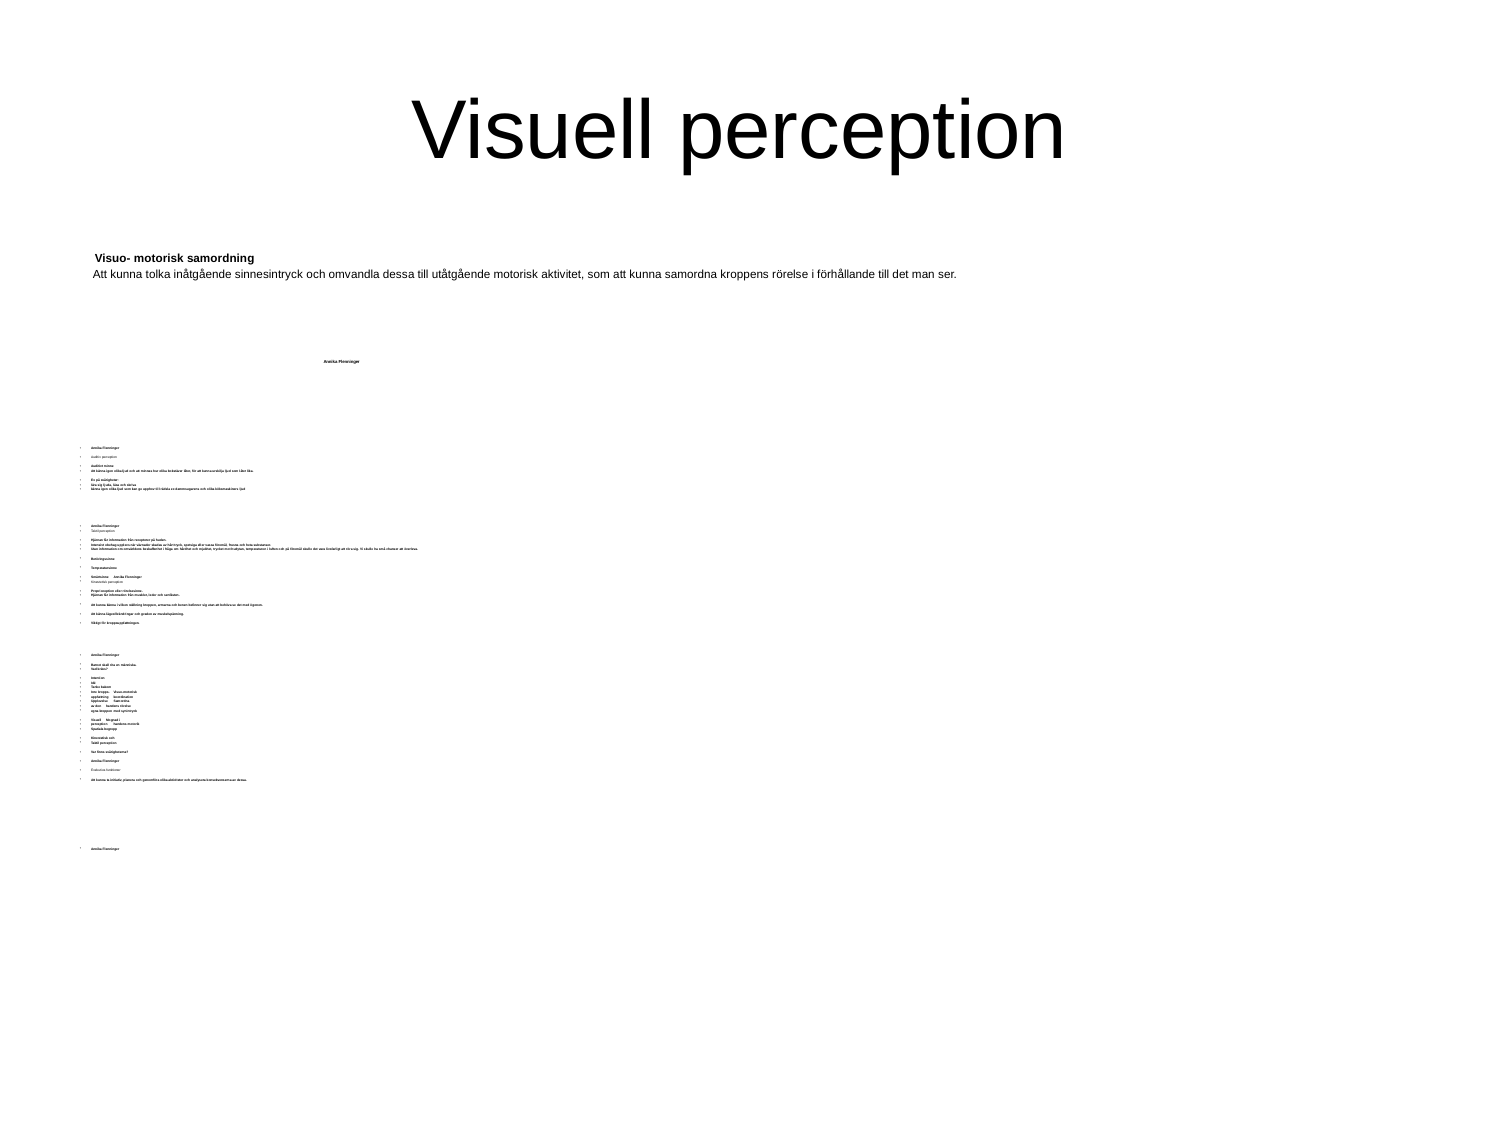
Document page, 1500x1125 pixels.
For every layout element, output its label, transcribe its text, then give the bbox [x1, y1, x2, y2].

title Visuell perception [64, 31, 1415, 219]
list Visuo- motorisk samordning Att kunna tolka inåtgående sinnesintryck och omvandla dessa till utåtgående motorisk aktivitet, som att kunna samordna kroppens rörelse i förhållande till det man ser. Annika Flenninger Annika Flenninger Auditiv perception Auditivt minne Att känna igen olika ljud och att minnas hur olika bokstäver låter, för att kunna urskilja ljud som låter lika. Ex på svårigheter: lära sig ljuda, läsa och skriva känna igen olika ljud som kan ge upphov till rädsla ex dammsugarens och olika köksmaskiners ljud Annika Flenninger Taktil perception Hjärnan får information från receptorer på huden. Intensivt obehag upplevs när vävnader skadas av hårt tryck, spetsiga eller vassa föremål, frusna och heta substanser. Utan information om omvärldens beskaffenhet i fråga om hårdhet och mjukhet, trycket mot hudytan, temperaturen i luften och på föremål skulle det vara livsfarligt att röra sig. Vi skulle ha små chanser att överleva. Beröringssinne Temperatursinne Smärtsinne Annika Flenninger Kinestetisk perception Proprioception eller rörelsesinne. Hjärnan får information från muskler, leder och senfästen. Att kunna känna i vilken ställning kroppen, armarna och benen befinner sig utan att behöva se det med ögonen. Att känna lägesförändringar och graden av muskelspänning. Viktigt för kroppsuppfattningen. Annika Flenninger Barnet skall rita en människa. Vad krävs? Intention Idé Tanke bakom Inre kropps- Visuo-motorisk uppfattning koordination Upplevelse Samordna av den handens rörelse egna kroppen med synintryck Visuell Mognad i perception handens motorik Spatiala begrepp Kinestetisk och Taktil perception Var finns svårigheterna? Annika Flenninger Exekutiva funktioner Att kunna ta initiativ, planera och genomföra olika aktiviteter och analysera konsekvenserna av dessa. Annika Flenninger [64, 243, 1415, 881]
